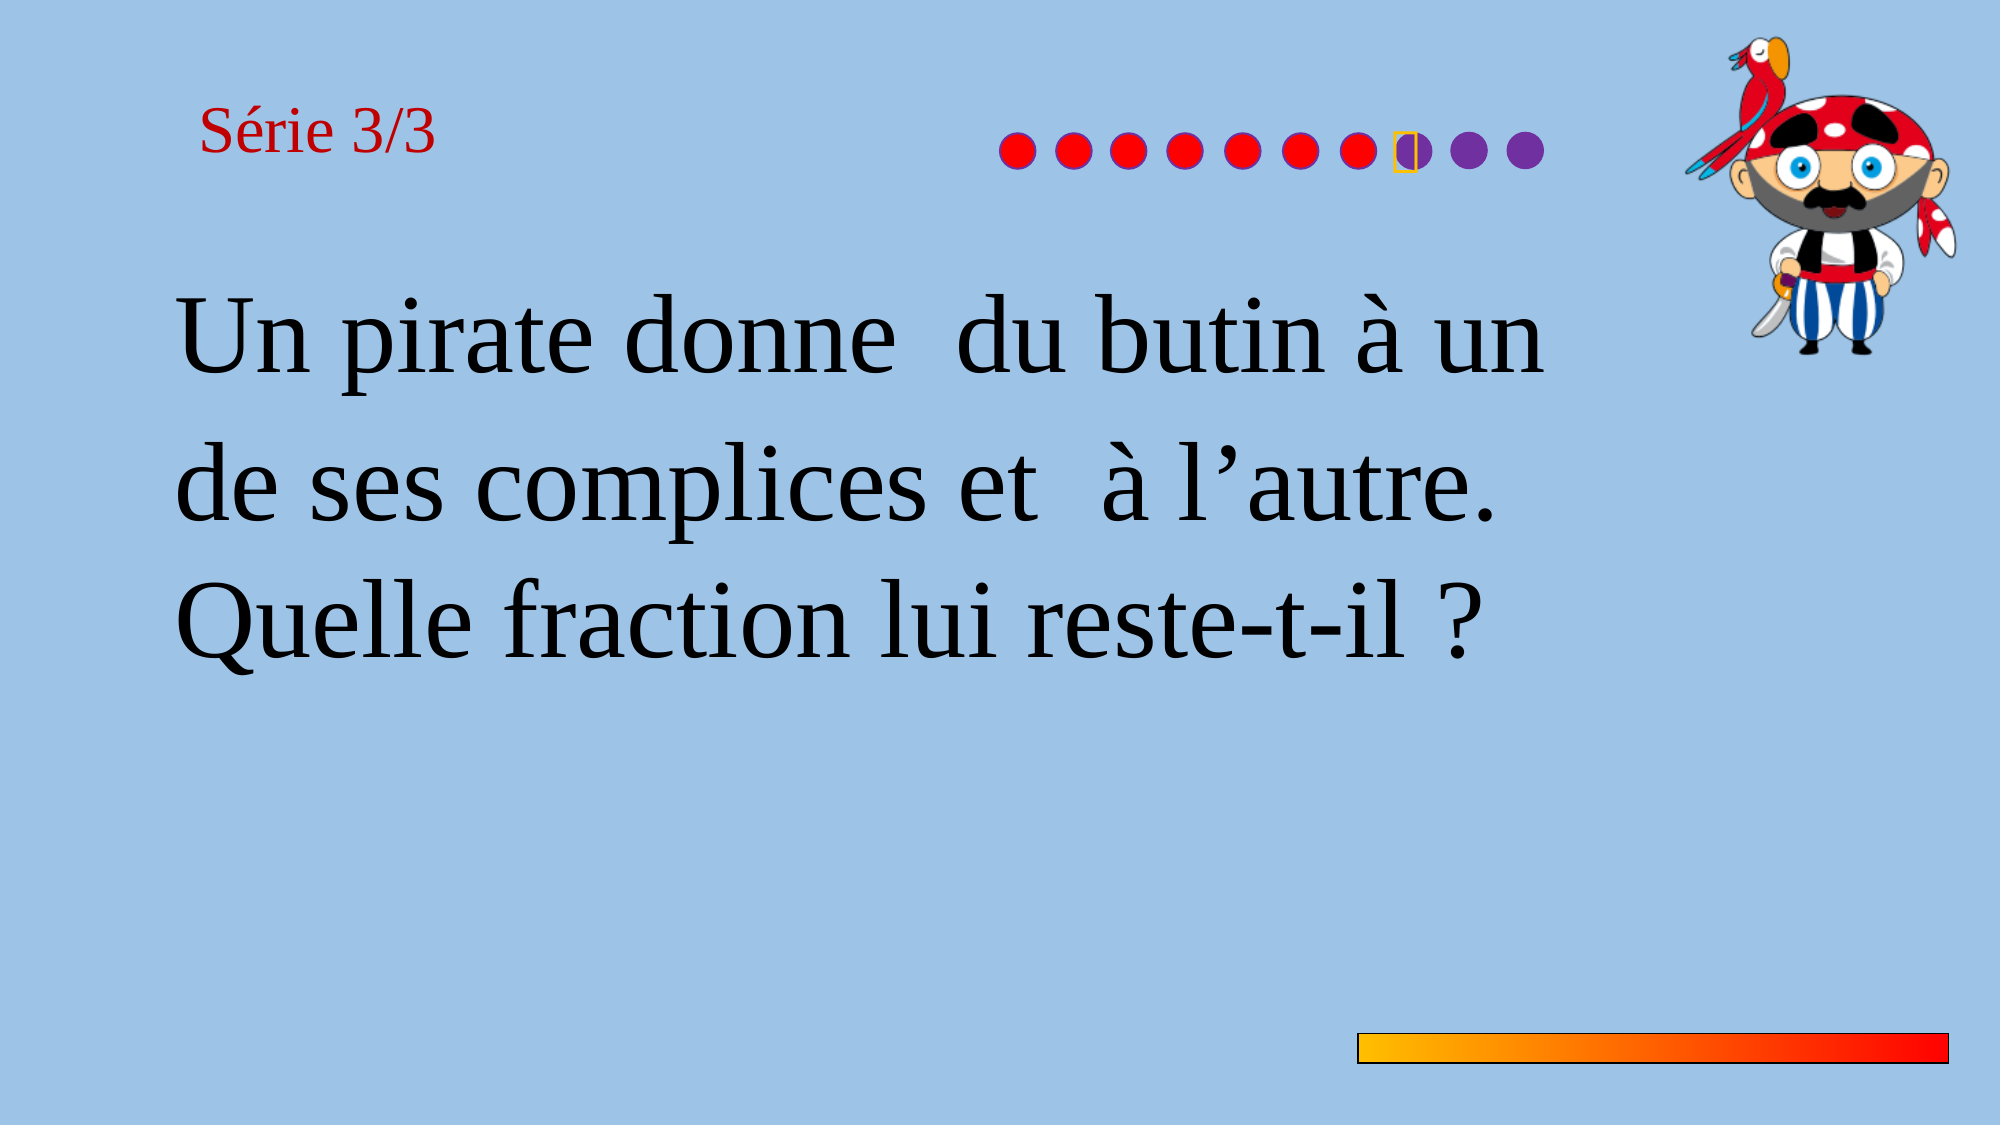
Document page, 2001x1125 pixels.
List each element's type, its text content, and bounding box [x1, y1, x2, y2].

picture [1653, 9, 2001, 366]
text_box [1109, 132, 1148, 170]
text_box [998, 132, 1037, 170]
text_box [1281, 132, 1320, 170]
text_box Série 3/3 [183, 88, 497, 169]
text_box [1339, 132, 1373, 170]
text_box [1452, 131, 1488, 170]
text_box [1357, 1032, 1950, 1064]
text_box  [1373, 107, 1452, 193]
text_box [1506, 131, 1545, 170]
text_box [1166, 132, 1204, 170]
text_box [1224, 132, 1262, 170]
text_box [1055, 132, 1093, 170]
